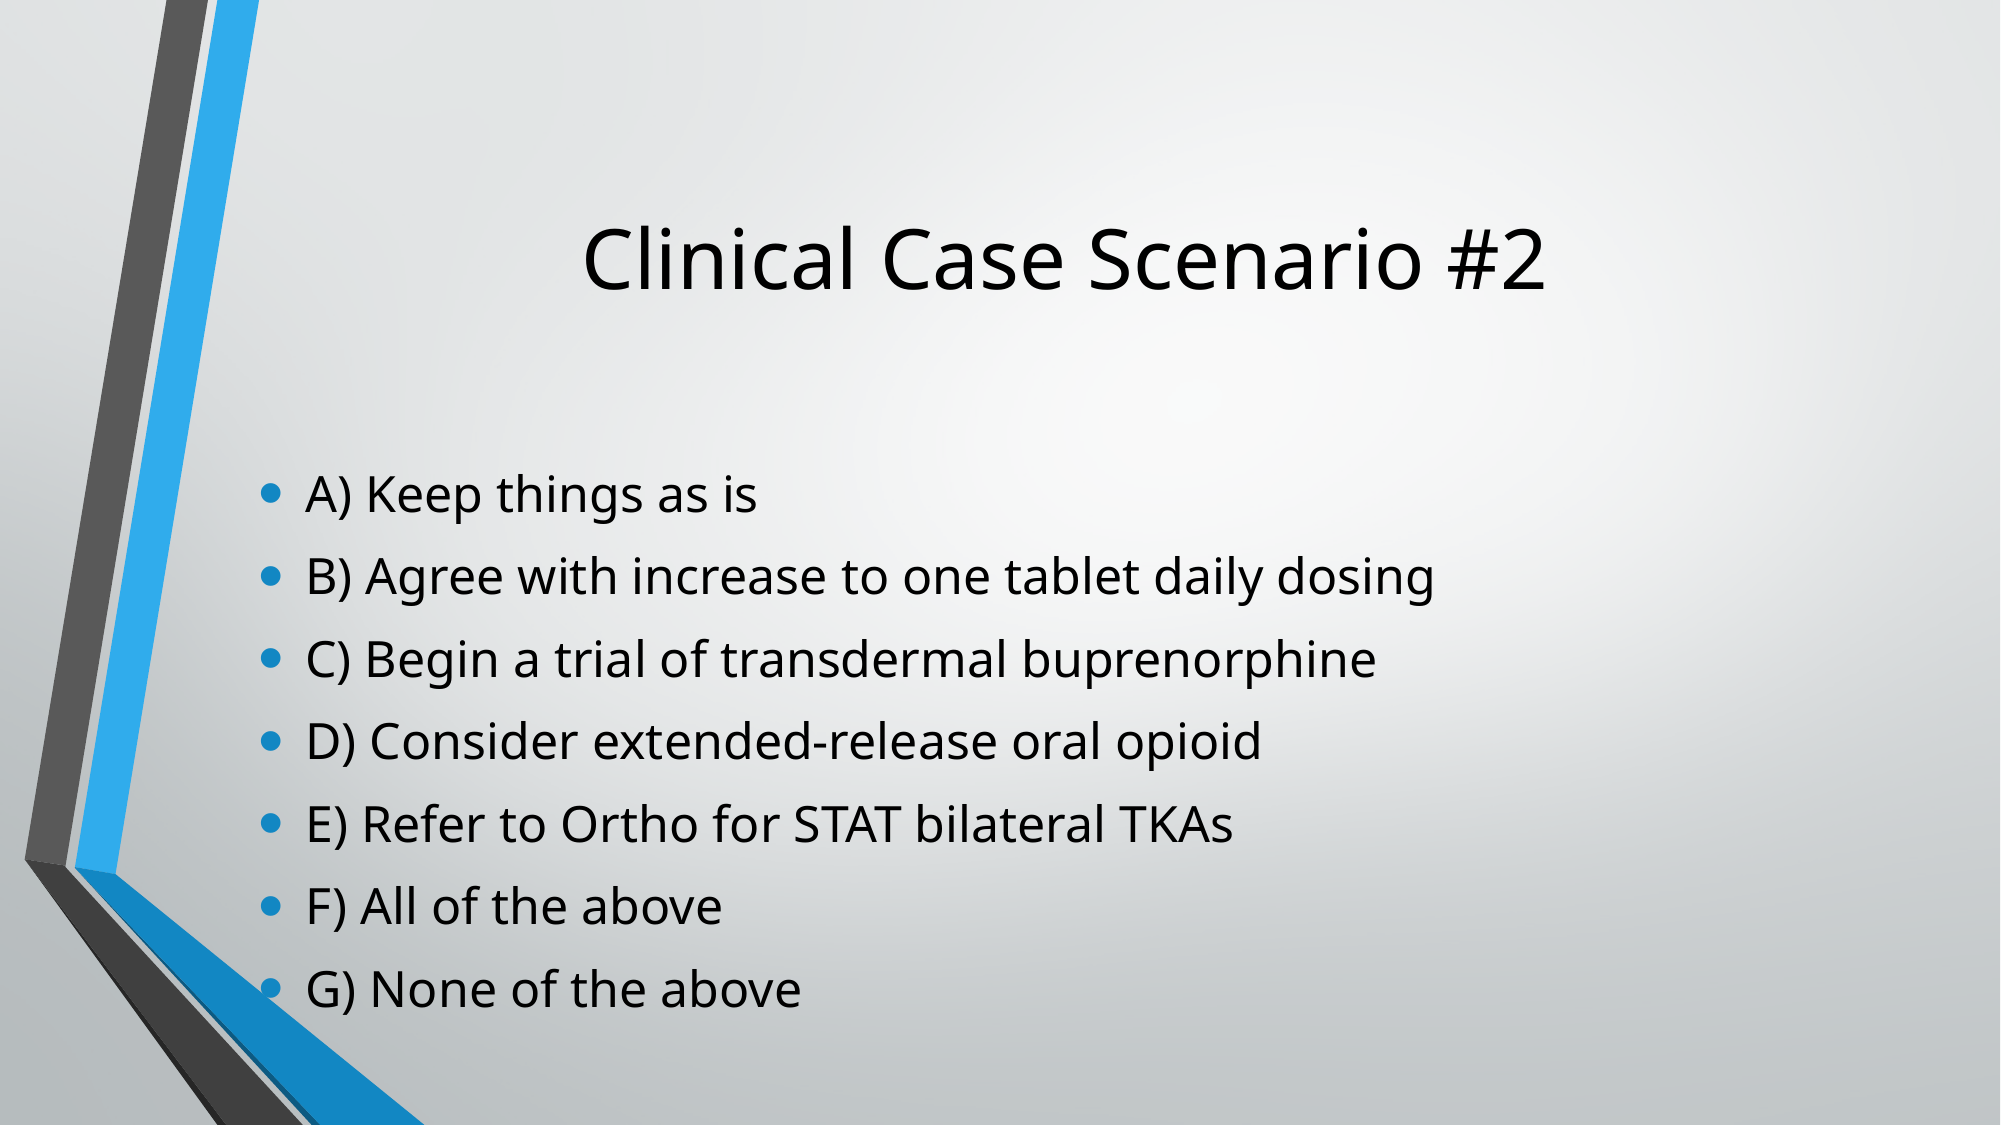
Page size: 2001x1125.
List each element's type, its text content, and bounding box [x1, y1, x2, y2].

title Clinical Case Scenario #2 [243, 112, 1887, 400]
list A) Keep things as is B) Agree with increase to one tablet daily dosing C) Begin a trial of transdermal buprenorphine D) Consider extended-release oral opioid E) Refer to Ortho for STAT bilateral TKAs F) All of the above G) None of the above [243, 437, 1887, 1125]
